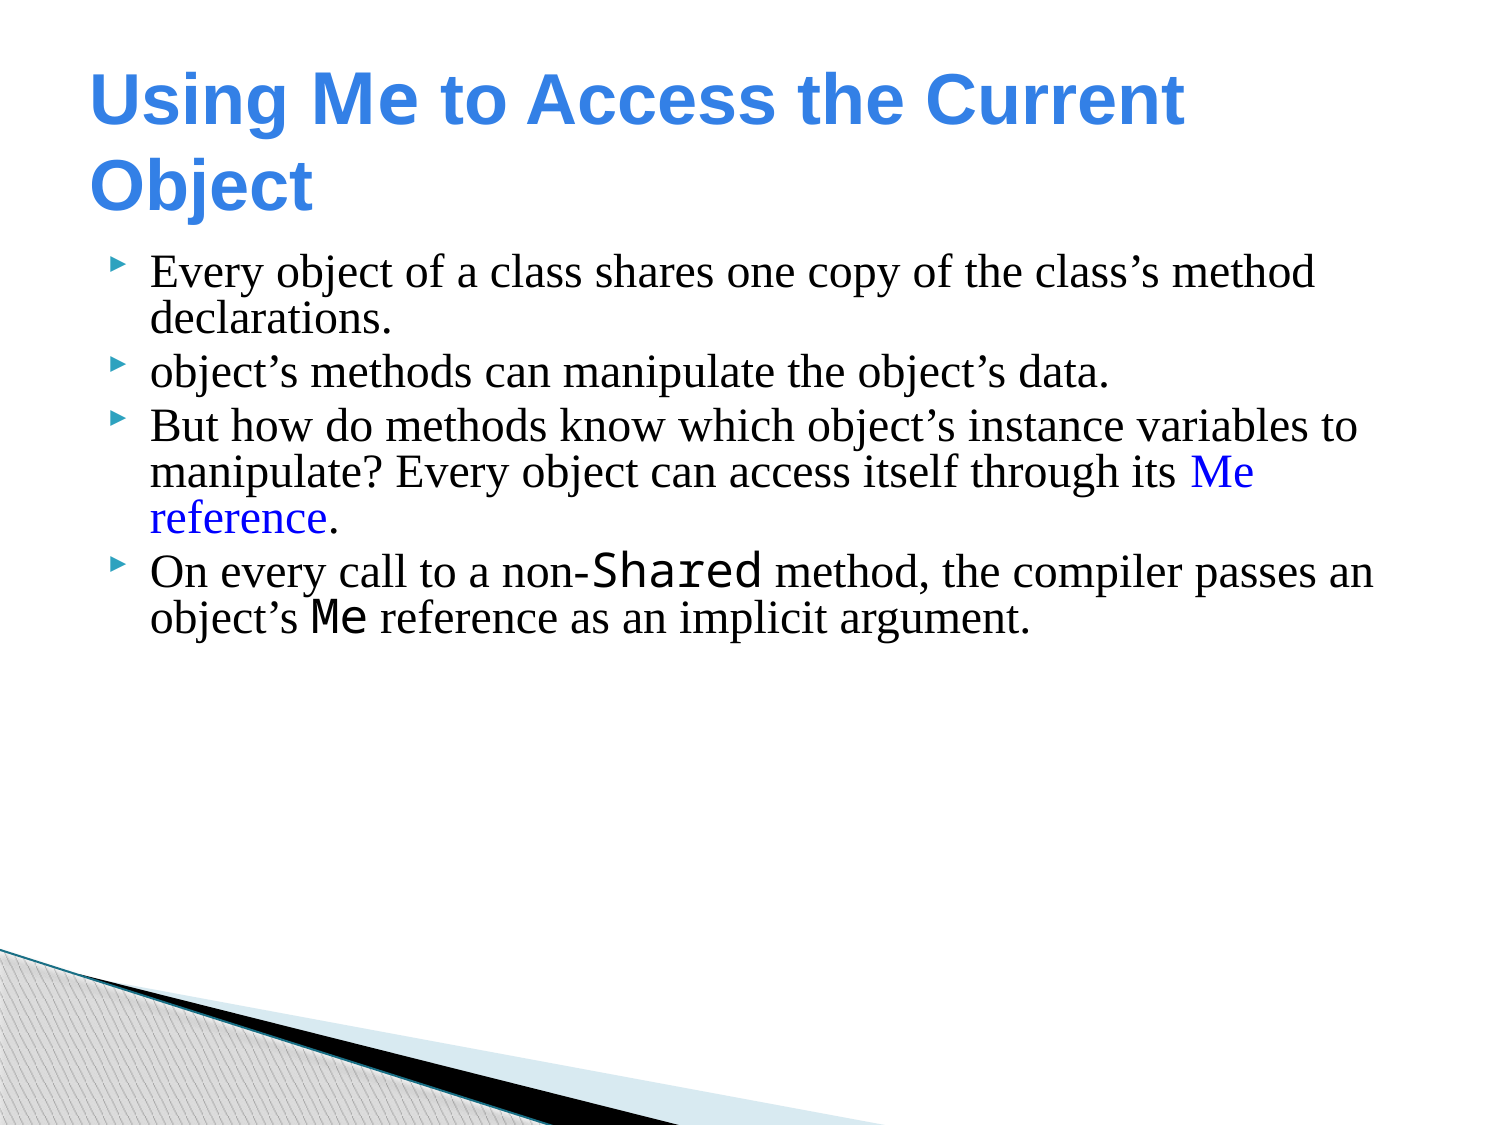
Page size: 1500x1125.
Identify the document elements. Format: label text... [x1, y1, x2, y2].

title Using Me to Access the Current Object [75, 45, 1425, 233]
list Every object of a class shares one copy of the class’s method declarations. object’s methods can manipulate the object’s data. But how do methods know which object’s instance variables to manipulate? Every object can access itself through its Me reference. On every call to a non-Shared method, the compiler passes an object’s Me reference as an implicit argument. [75, 243, 1425, 986]
